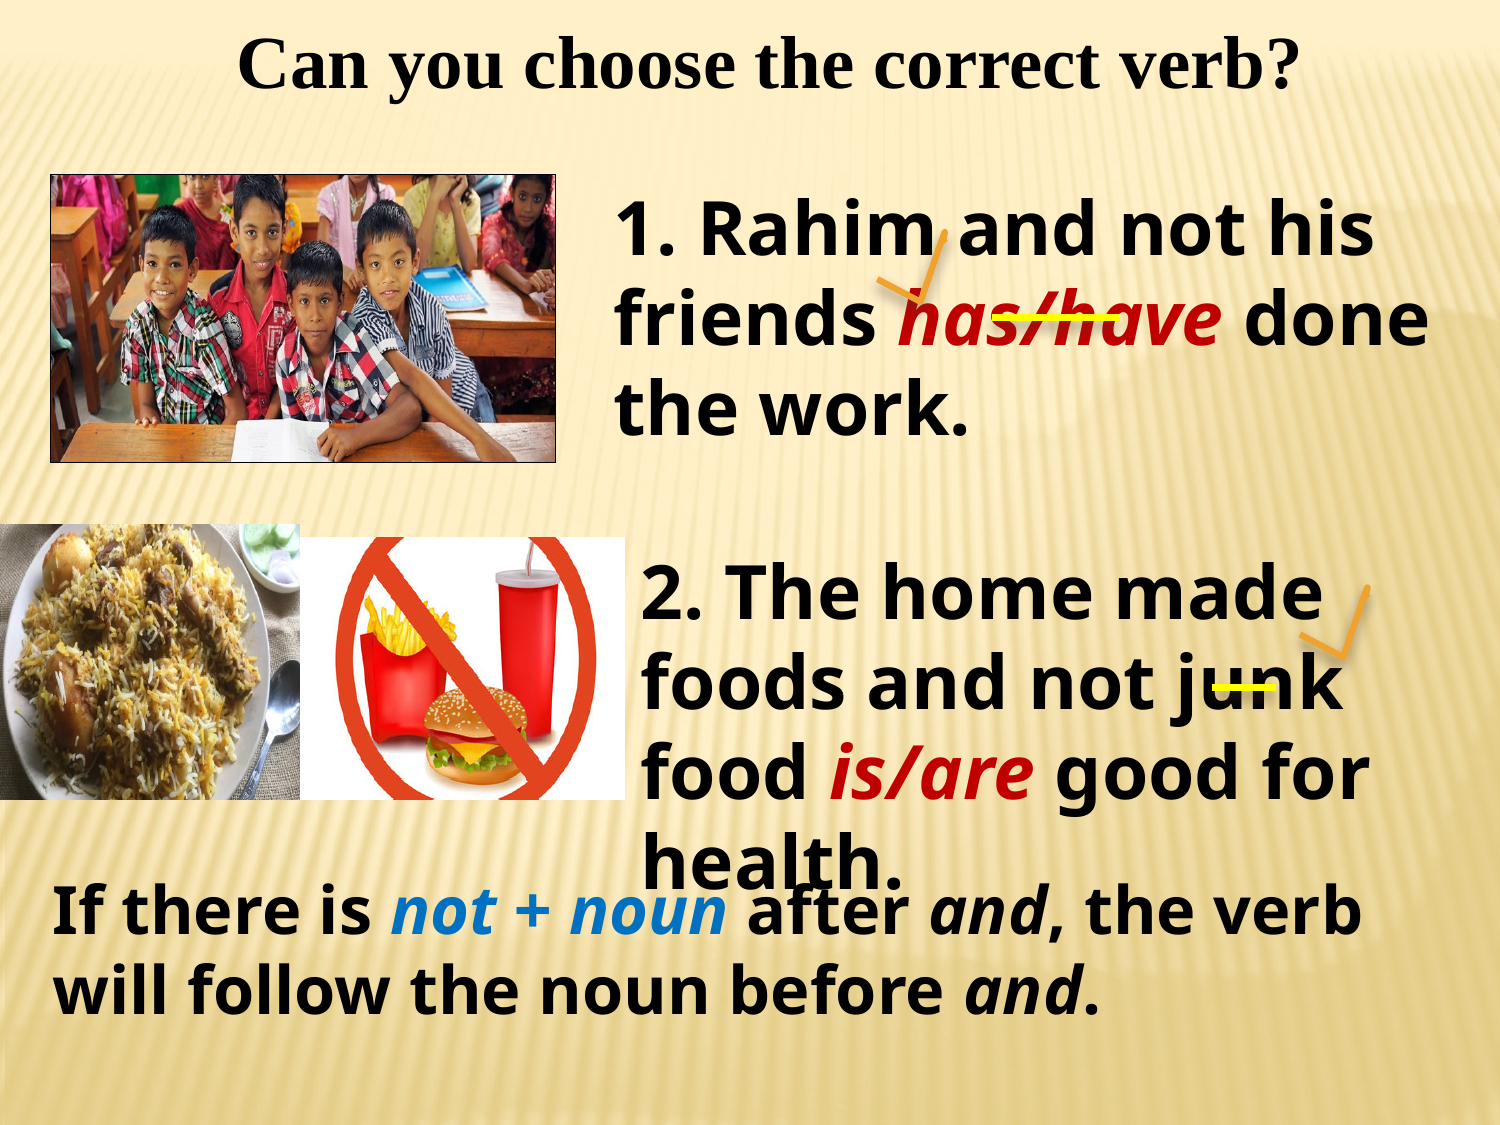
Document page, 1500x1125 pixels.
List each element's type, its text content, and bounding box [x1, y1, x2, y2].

picture [0, 524, 626, 801]
text_box [1298, 584, 1371, 661]
text_box [875, 229, 948, 305]
text_box If there is not + noun after and, the verb will follow the noun before and. [37, 860, 1463, 1036]
text_box 1. Rahim and not his friends has/have done the work. [598, 173, 1500, 458]
picture [49, 174, 556, 463]
text_box Can you choose the correct verb? [170, 6, 1350, 112]
text_box 2. The home made foods and not junk food is/are good for health. [625, 537, 1500, 912]
